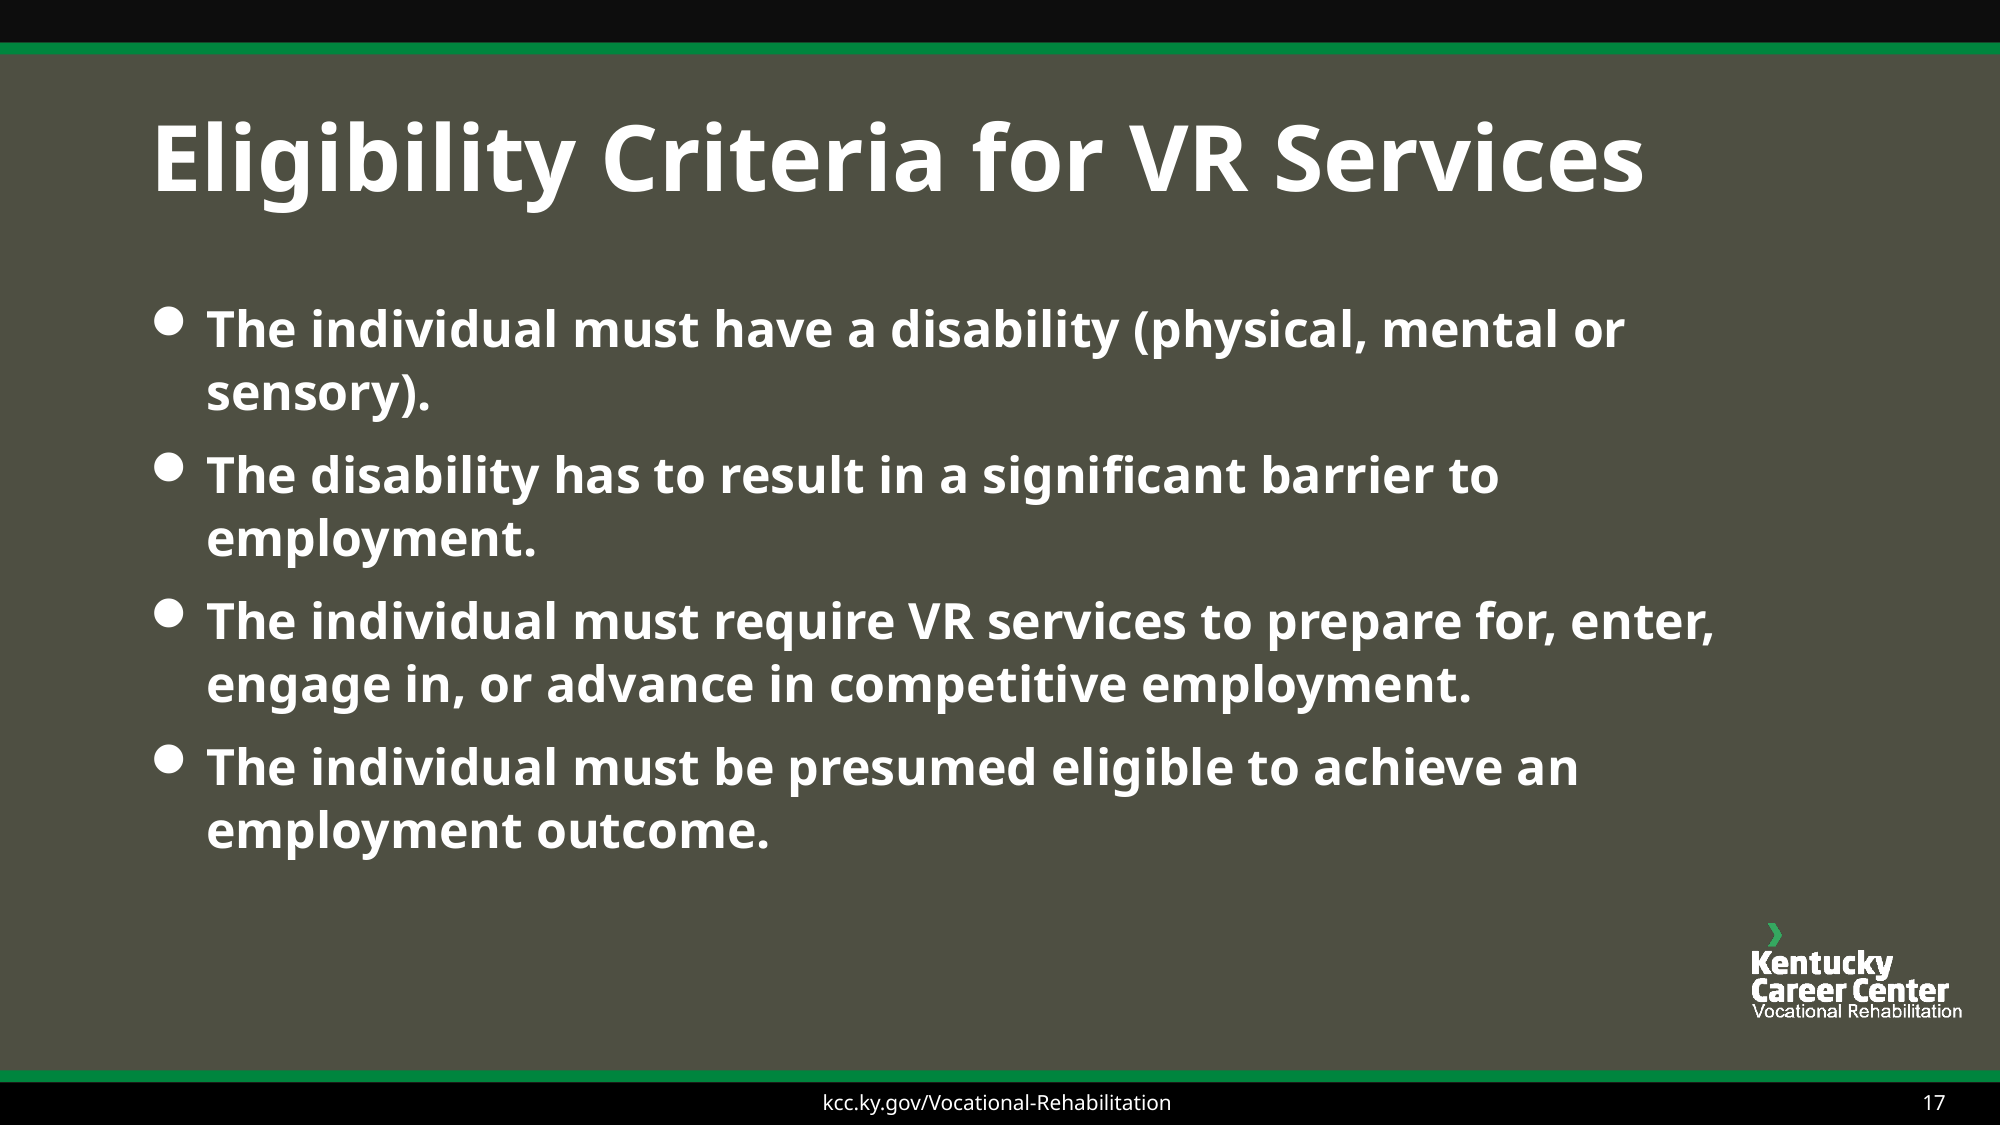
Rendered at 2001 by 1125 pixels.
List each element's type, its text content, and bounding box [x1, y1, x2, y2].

slide_number 17 [1494, 1082, 1961, 1125]
picture [1752, 923, 1963, 1022]
title Eligibility Criteria for VR Services [135, 54, 1875, 256]
footer kcc.ky.gov/Vocational-Rehabilitation [683, 1082, 1317, 1125]
list The individual must have a disability (physical, mental or sensory). The disability has to result in a significant barrier to employment. The individual must require VR services to prepare for, enter, engage in, or advance in competitive employment. The individual must be presumed eligible to achieve an employment outcome. [135, 287, 1737, 951]
